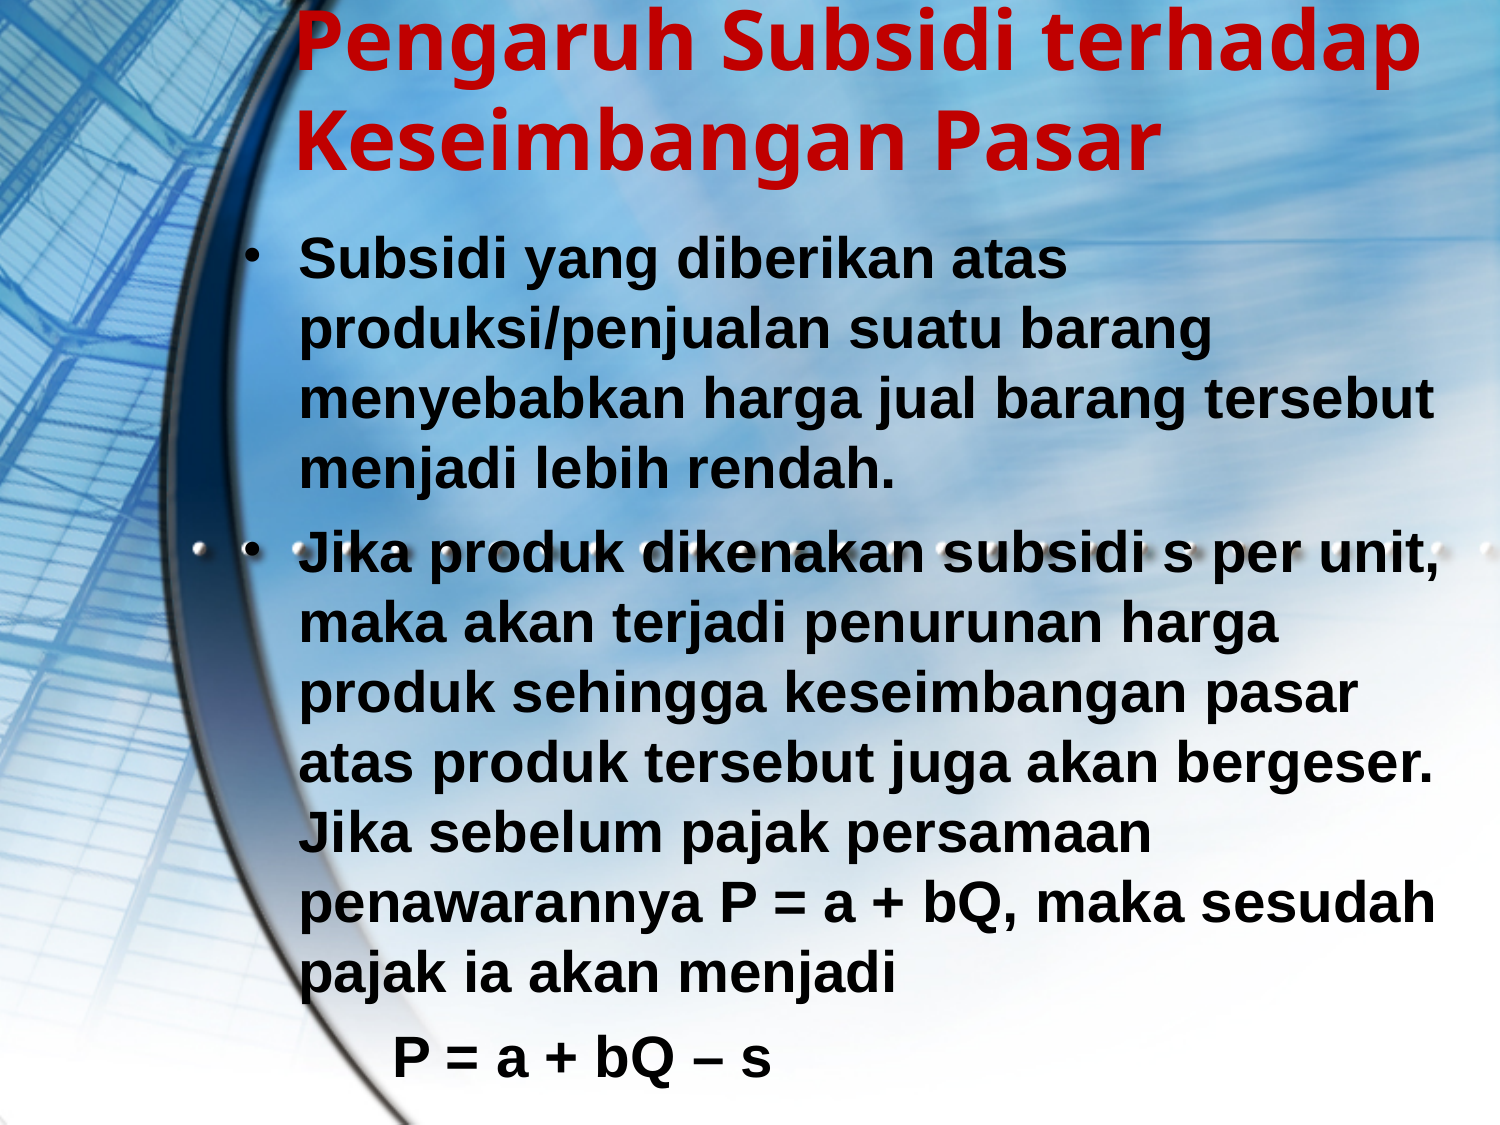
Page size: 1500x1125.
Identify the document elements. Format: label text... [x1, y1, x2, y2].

picture [0, 0, 1500, 1125]
list Subsidi yang diberikan atas produksi/penjualan suatu barang menyebabkan harga jual barang tersebut menjadi lebih rendah. Jika produk dikenakan subsidi s per unit, maka akan terjadi penurunan harga produk sehingga keseimbangan pasar atas produk tersebut juga akan bergeser. Jika sebelum pajak persamaan penawarannya P = a + bQ, maka sesudah pajak ia akan menjadi P = a + bQ – s [242, 219, 1471, 1005]
title Pengaruh Subsidi terhadap Keseimbangan Pasar [277, 30, 1471, 219]
